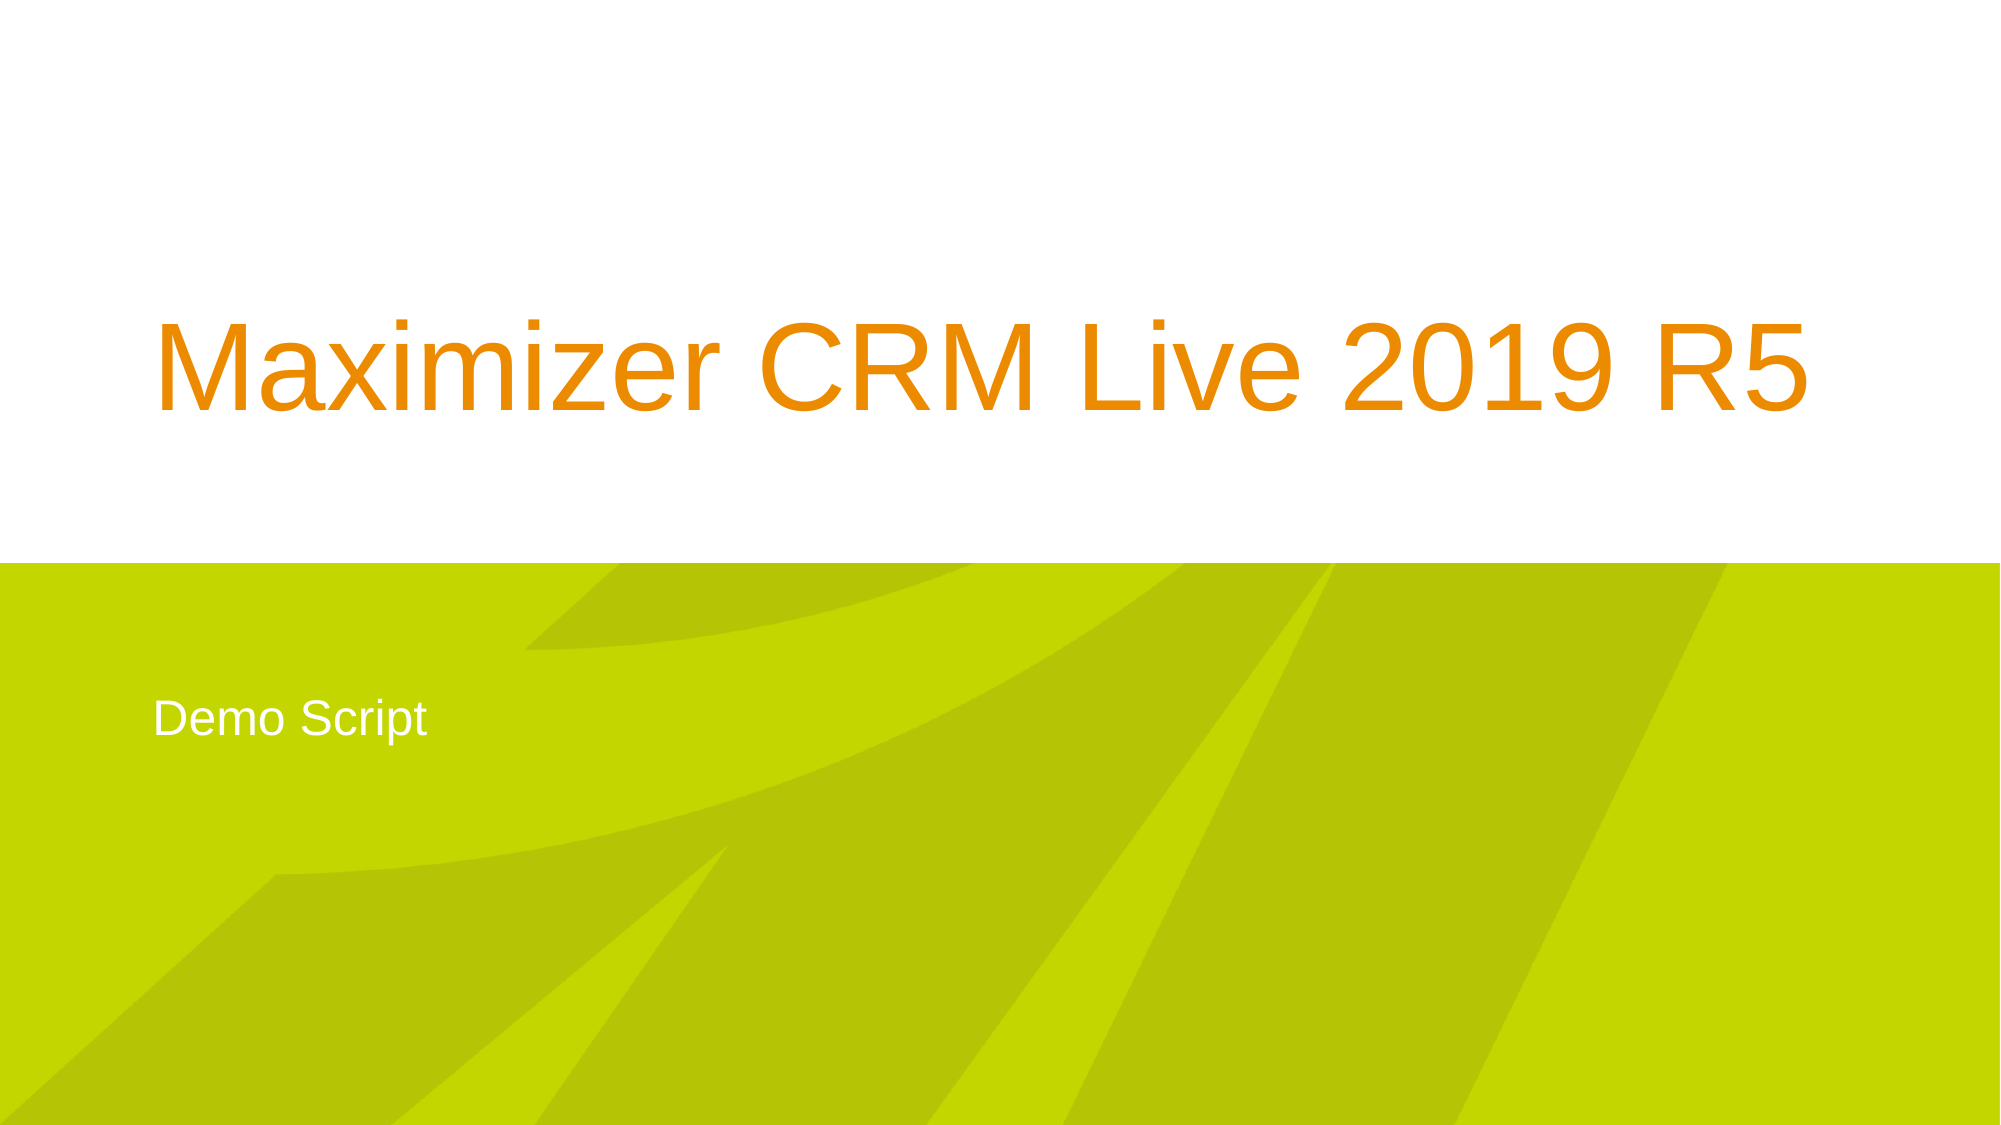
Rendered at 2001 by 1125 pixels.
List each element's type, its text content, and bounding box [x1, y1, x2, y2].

picture [0, 563, 2000, 1125]
title Maximizer CRM Live 2019 R5 [137, 59, 1863, 445]
subtitle Demo Script [137, 684, 1863, 926]
